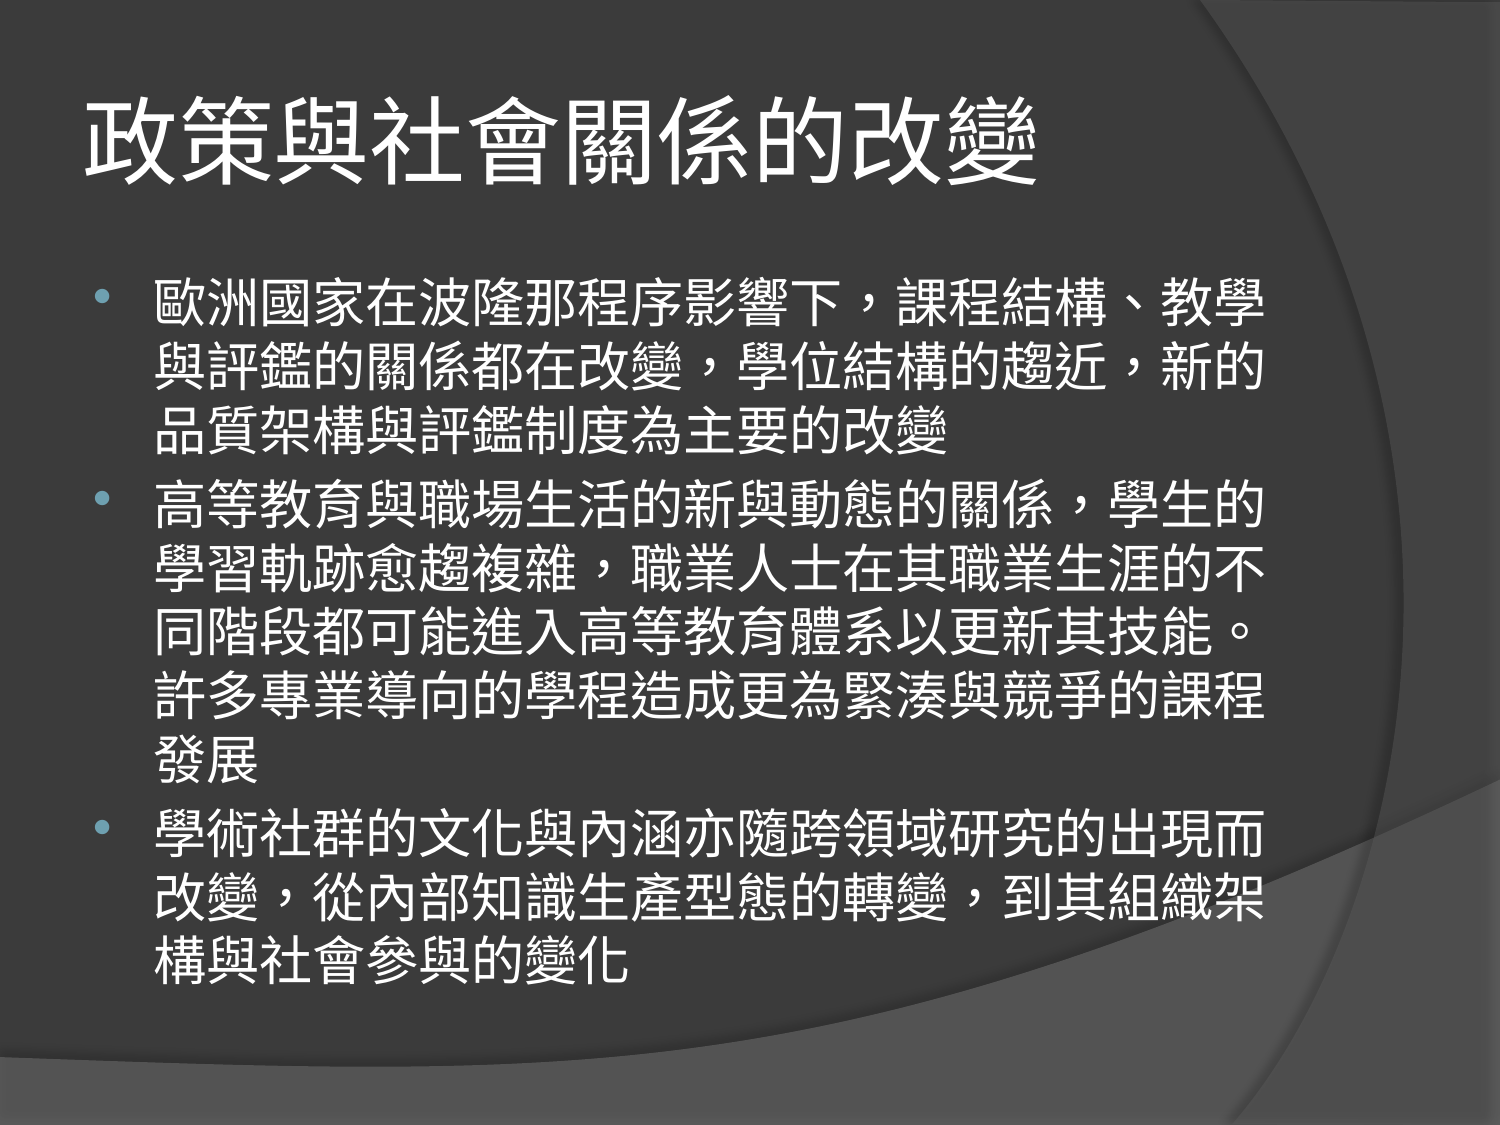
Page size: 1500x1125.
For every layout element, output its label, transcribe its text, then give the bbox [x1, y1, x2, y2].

list 歐洲國家在波隆那程序影響下，課程結構、教學與評鑑的關係都在改變，學位結構的趨近，新的品質架構與評鑑制度為主要的改變 高等教育與職場生活的新與動態的關係，學生的學習軌跡愈趨複雜，職業人士在其職業生涯的不同階段都可能進入高等教育體系以更新其技能。許多專業導向的學程造成更為緊湊與競爭的課程發展 學術社群的文化與內涵亦隨跨領域研究的出現而改變，從內部知識生產型態的轉變，到其組織架構與社會參與的變化 [75, 262, 1300, 1005]
title 政策與社會關係的改變 [75, 45, 1300, 233]
